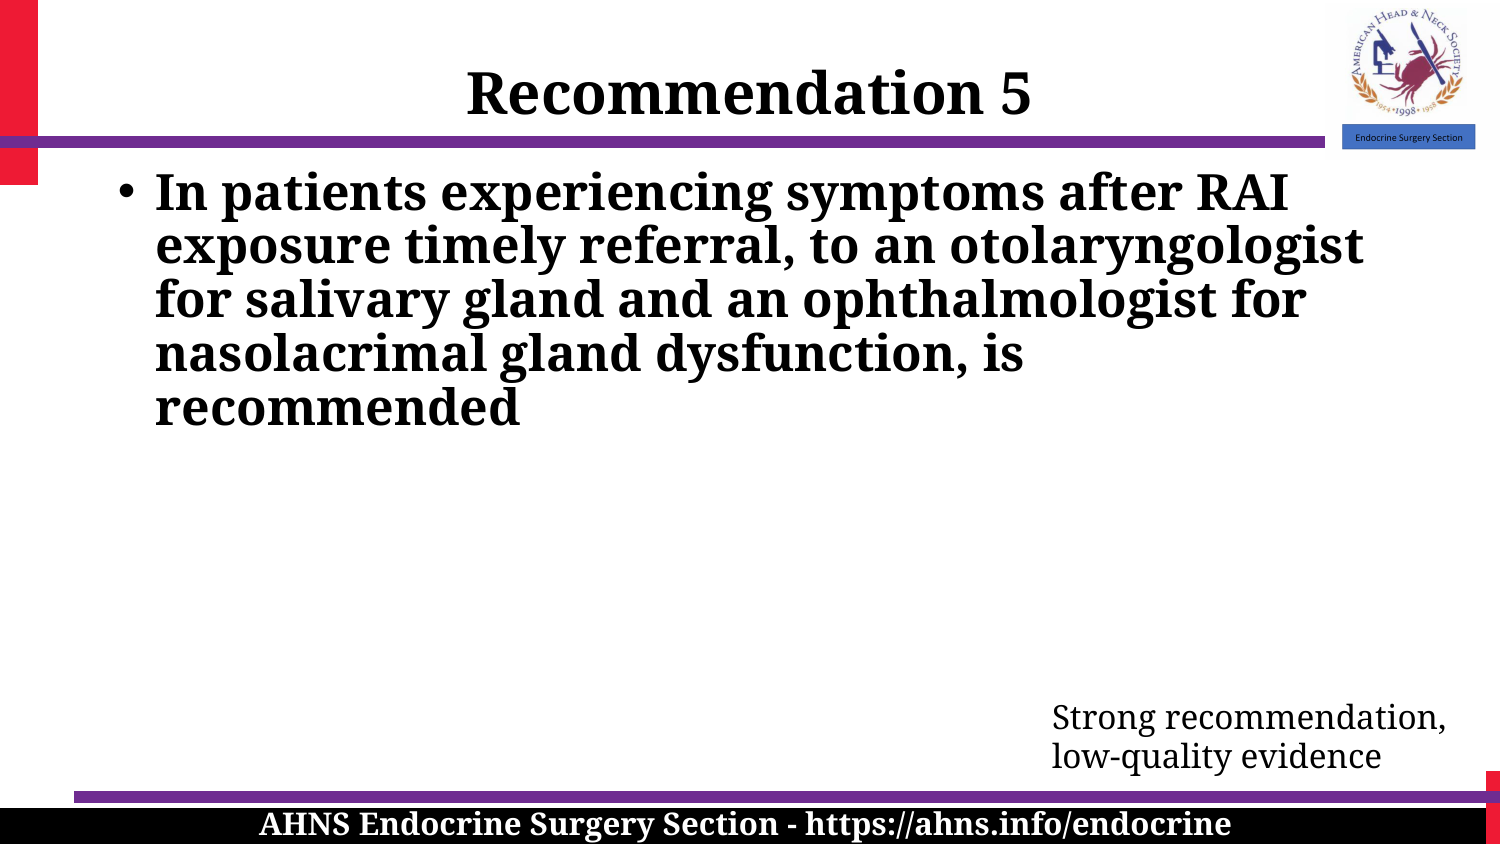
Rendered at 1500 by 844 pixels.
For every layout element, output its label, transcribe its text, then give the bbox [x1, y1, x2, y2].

list In patients experiencing symptoms after RAI exposure timely referral, to an otolaryngologist for salivary gland and an ophthalmologist for nasolacrimal gland dysfunction, is recommended [103, 159, 1397, 772]
text_box Strong recommendation, low‐quality evidence [1037, 688, 1488, 783]
list Recommendation 5 [193, 0, 1307, 135]
